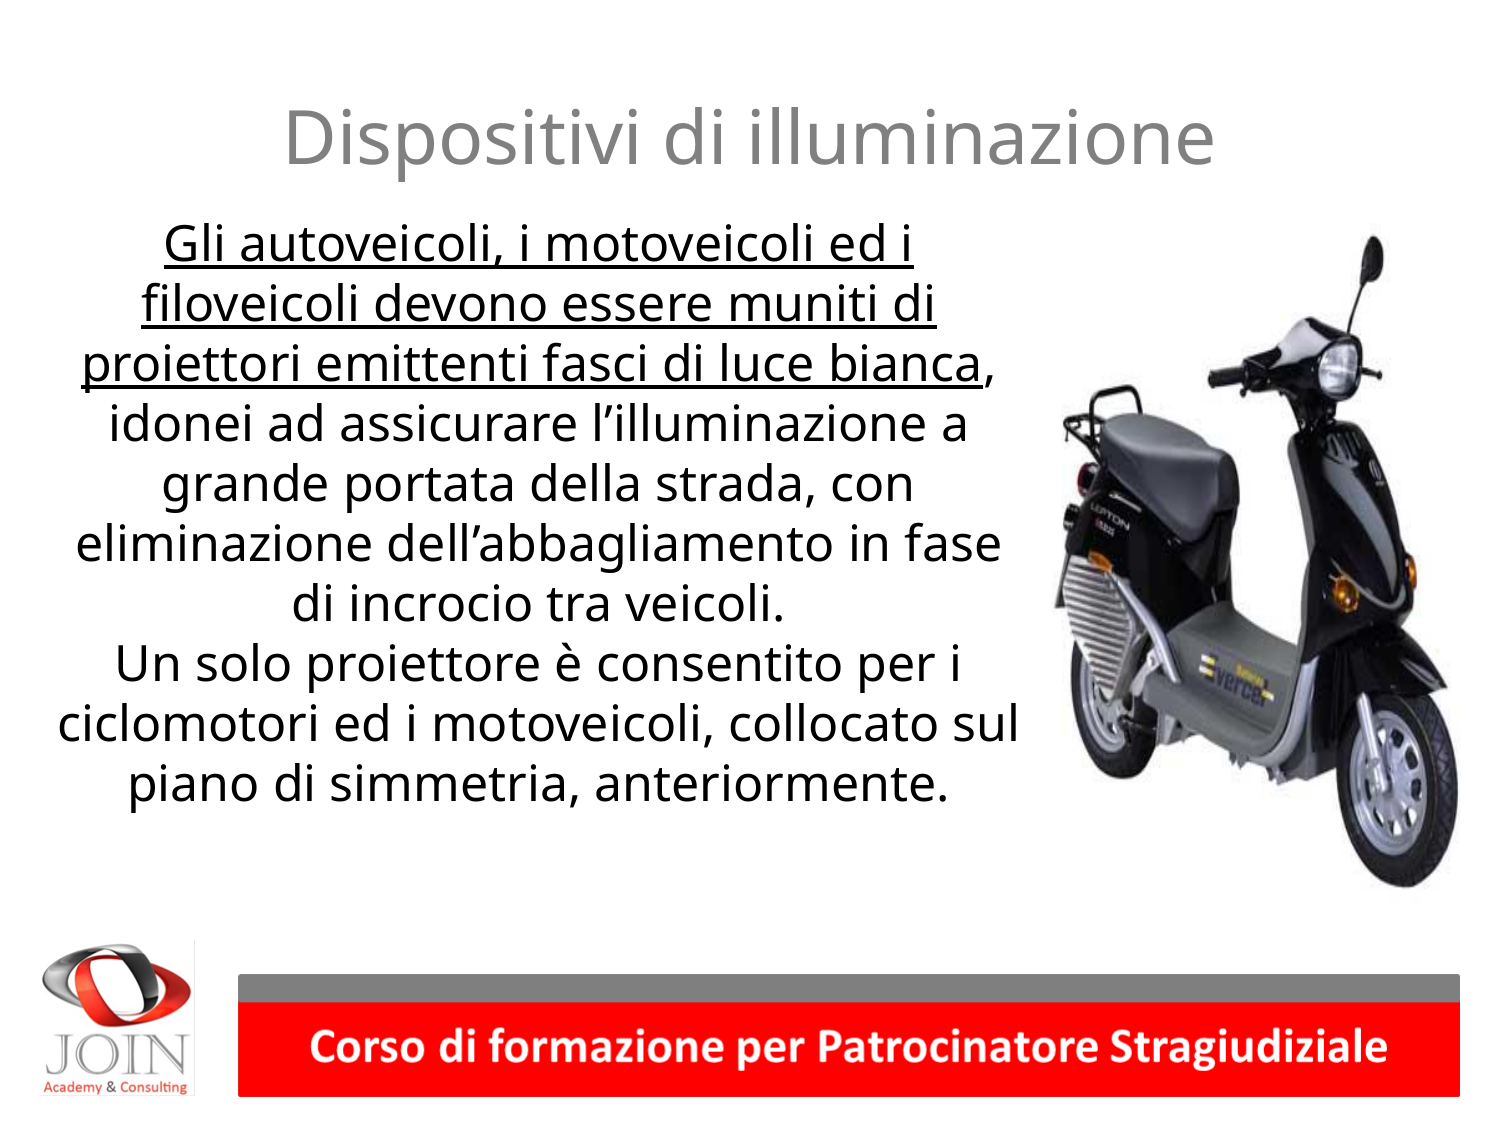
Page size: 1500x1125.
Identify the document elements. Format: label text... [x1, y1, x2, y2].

text_box Gli autoveicoli, i motoveicoli ed i filoveicoli devono essere muniti di proiettori emittenti fasci di luce bianca, idonei ad assicurare l’illuminazione a grande portata della strada, con eliminazione dell’abbagliamento in fase di incrocio tra veicoli. Un solo proiettore è consentito per i ciclomotori ed i motoveicoli, collocato sul piano di simmetria, anteriormente. [35, 203, 1043, 819]
text_box Dispositivi di illuminazione [0, 81, 1500, 187]
picture [39, 940, 1461, 1107]
picture [1042, 222, 1479, 915]
